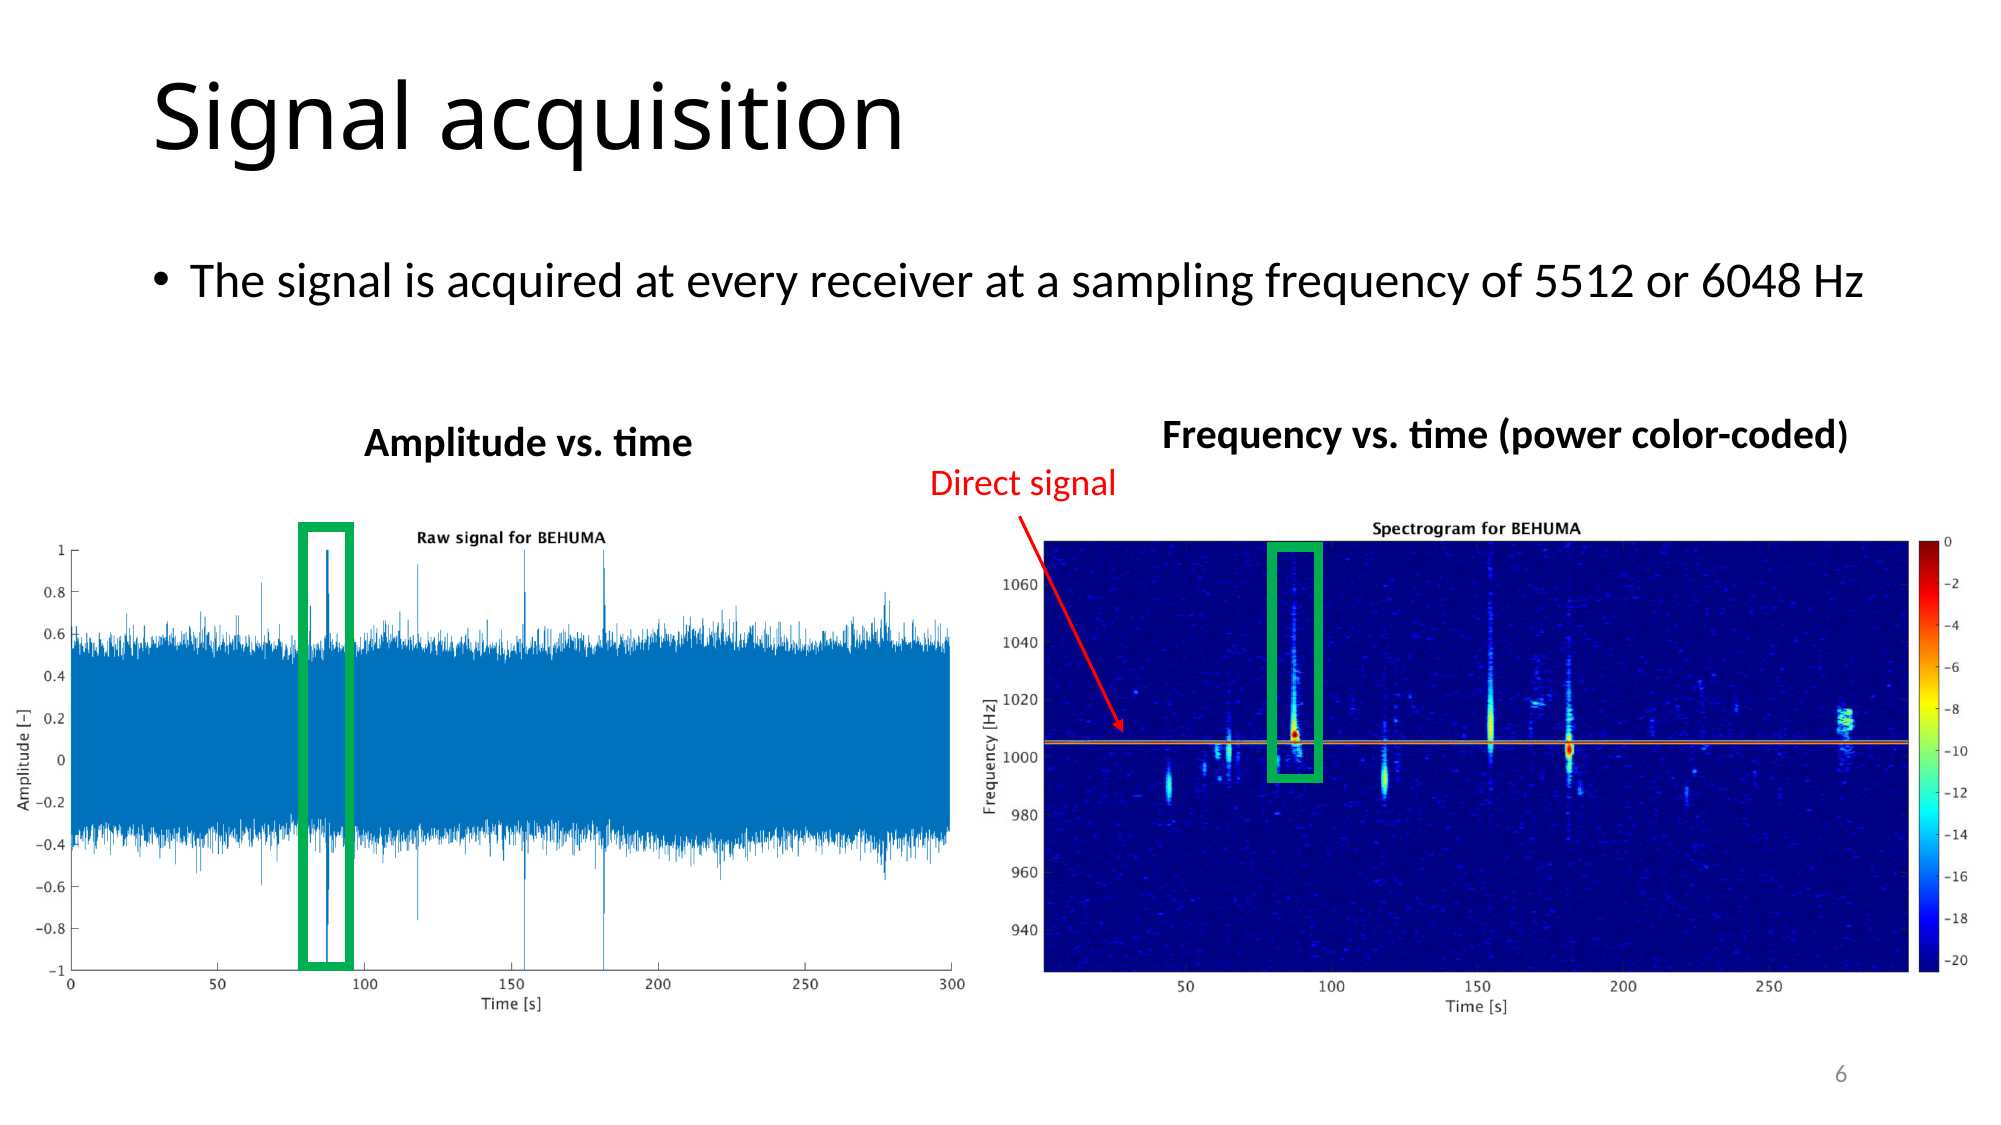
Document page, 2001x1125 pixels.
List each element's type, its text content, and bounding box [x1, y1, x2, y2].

list The signal is acquired at every receiver at a sampling frequency of 5512 or 6048 Hz [137, 246, 1897, 397]
title Signal acquisition [137, 10, 1863, 229]
text_box Amplitude vs. time [349, 407, 717, 473]
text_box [1019, 516, 1123, 733]
picture [0, 516, 1980, 1018]
text_box Direct signal [915, 450, 1158, 511]
slide_number 6 [1412, 1042, 1863, 1103]
text_box Frequency vs. time (power color-coded) [1147, 399, 1886, 464]
